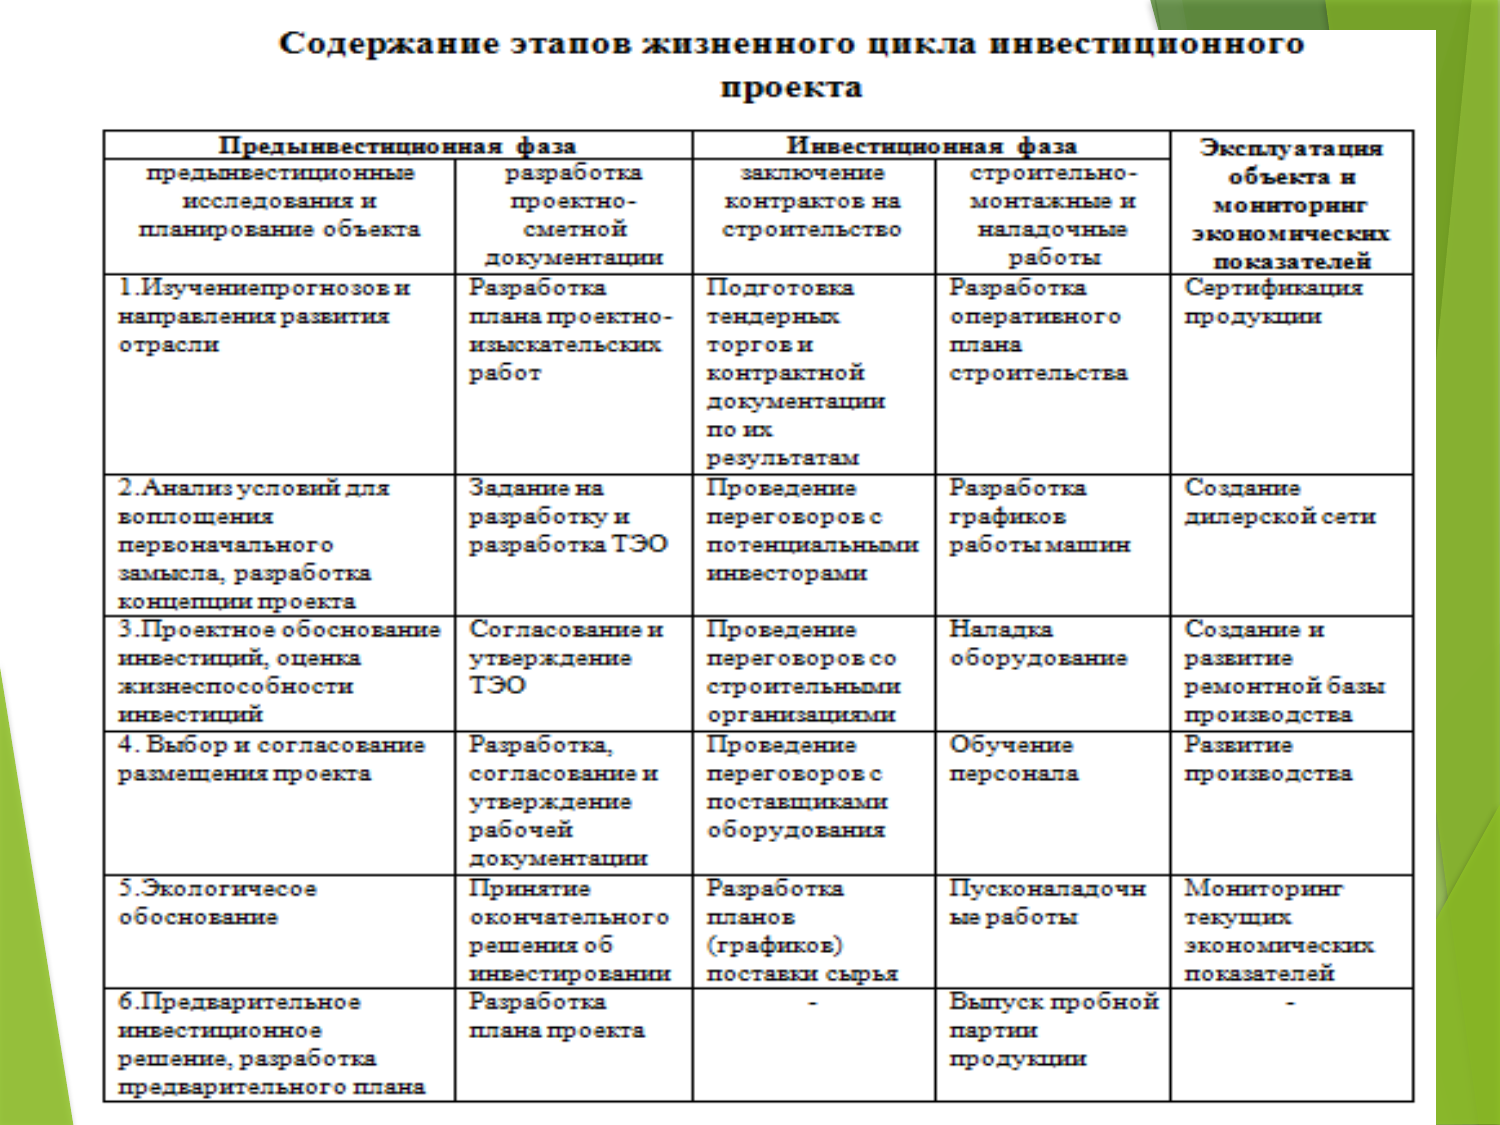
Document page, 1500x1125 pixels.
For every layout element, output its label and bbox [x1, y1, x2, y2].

picture [87, 30, 1436, 1125]
